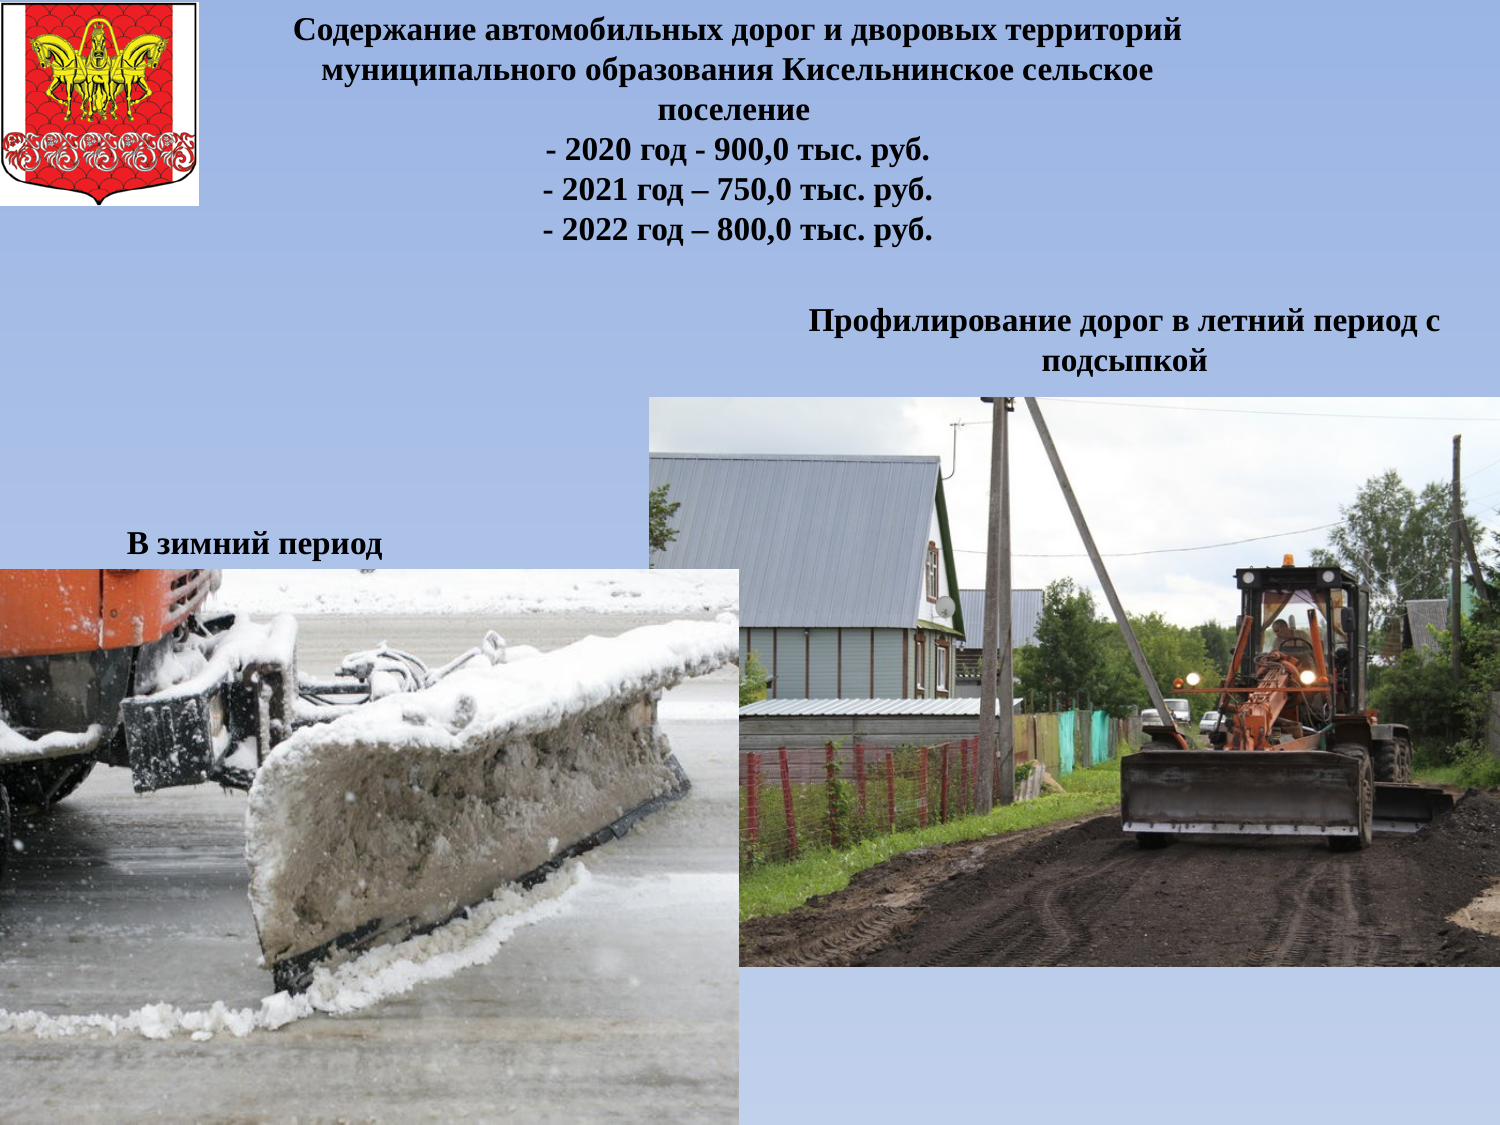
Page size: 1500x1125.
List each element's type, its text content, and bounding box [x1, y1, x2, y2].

text_box Содержание автомобильных дорог и дворовых территорий муниципального образования Кисельнинское сельское поселение - 2020 год - 900,0 тыс. руб. - 2021 год – 750,0 тыс. руб. - 2022 год – 800,0 тыс. руб. [230, 0, 1247, 255]
text_box В зимний период [112, 513, 561, 567]
text_box Профилирование дорог в летний период с подсыпкой [749, 290, 1500, 386]
picture [0, 396, 1500, 1125]
picture [0, 2, 199, 206]
